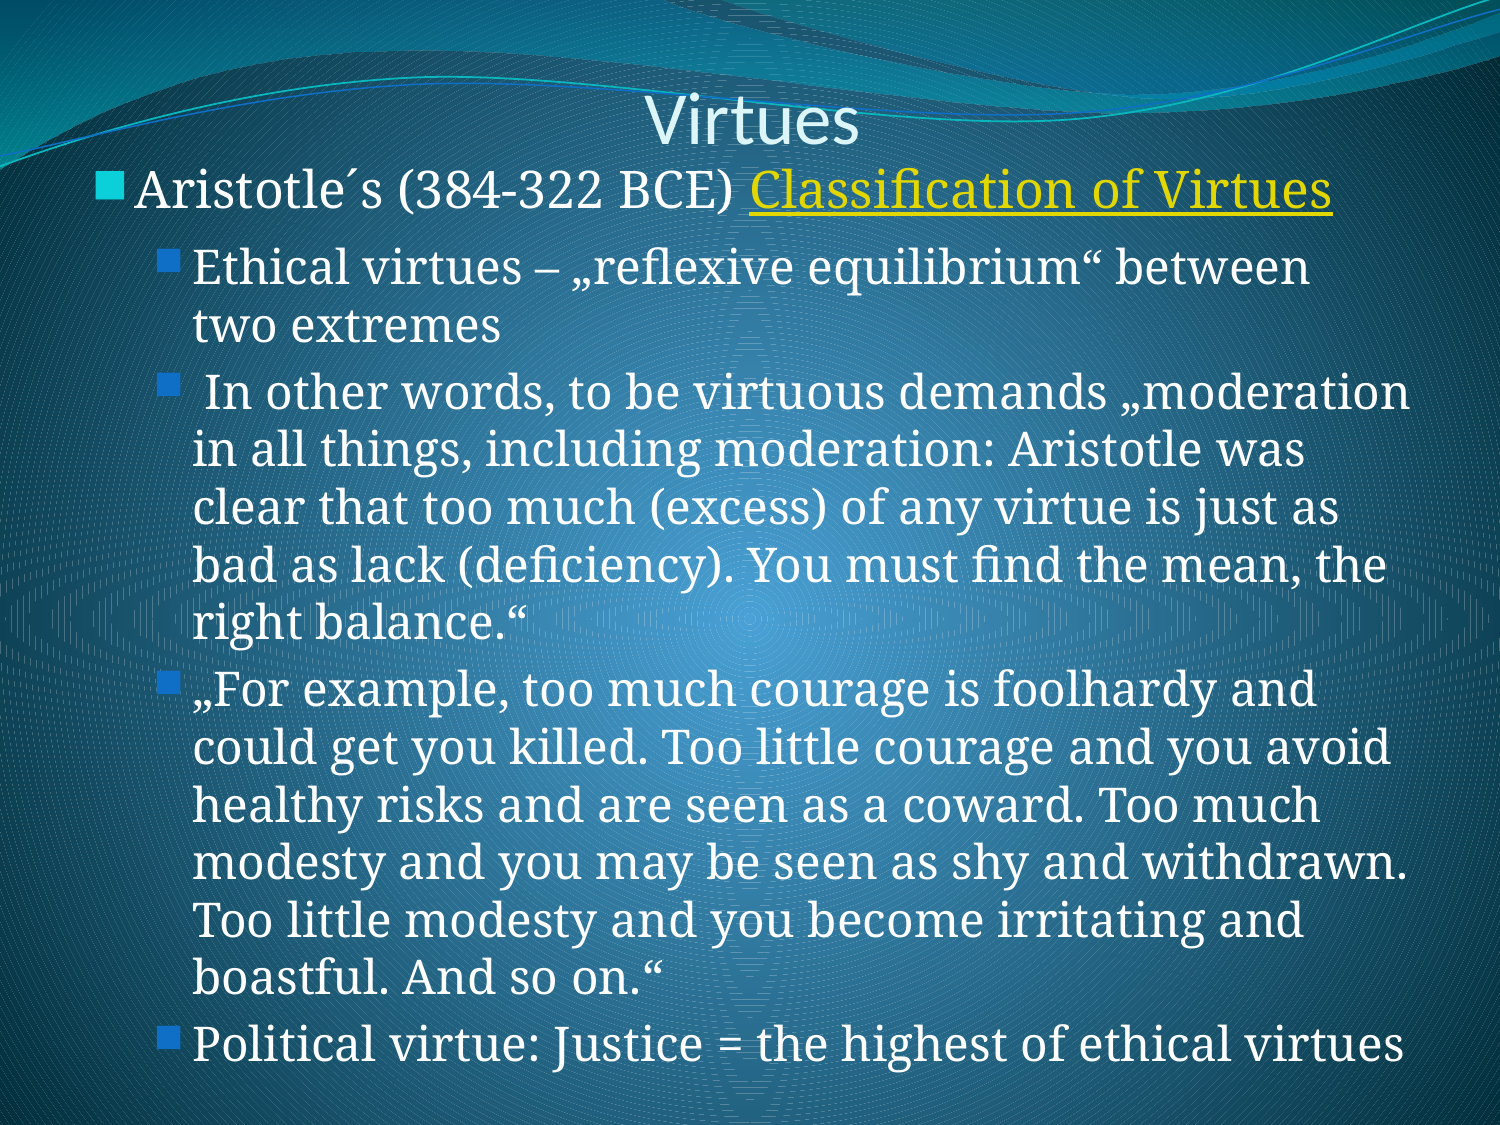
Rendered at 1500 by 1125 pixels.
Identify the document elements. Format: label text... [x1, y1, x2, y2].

list Aristotle´s (384-322 BCE) Classification of Virtues Ethical virtues – „reflexive equilibrium“ between two extremes In other words, to be virtuous demands „moderation in all things, including moderation: Aristotle was clear that too much (excess) of any virtue is just as bad as lack (deficiency). You must find the mean, the right balance.“ „For example, too much courage is foolhardy and could get you killed. Too little courage and you avoid healthy risks and are seen as a coward. Too much modesty and you may be seen as shy and withdrawn. Too little modesty and you become irritating and boastful. And so on.“ Political virtue: Justice = the highest of ethical virtues [76, 148, 1427, 1097]
title Virtues [5, 19, 1500, 160]
